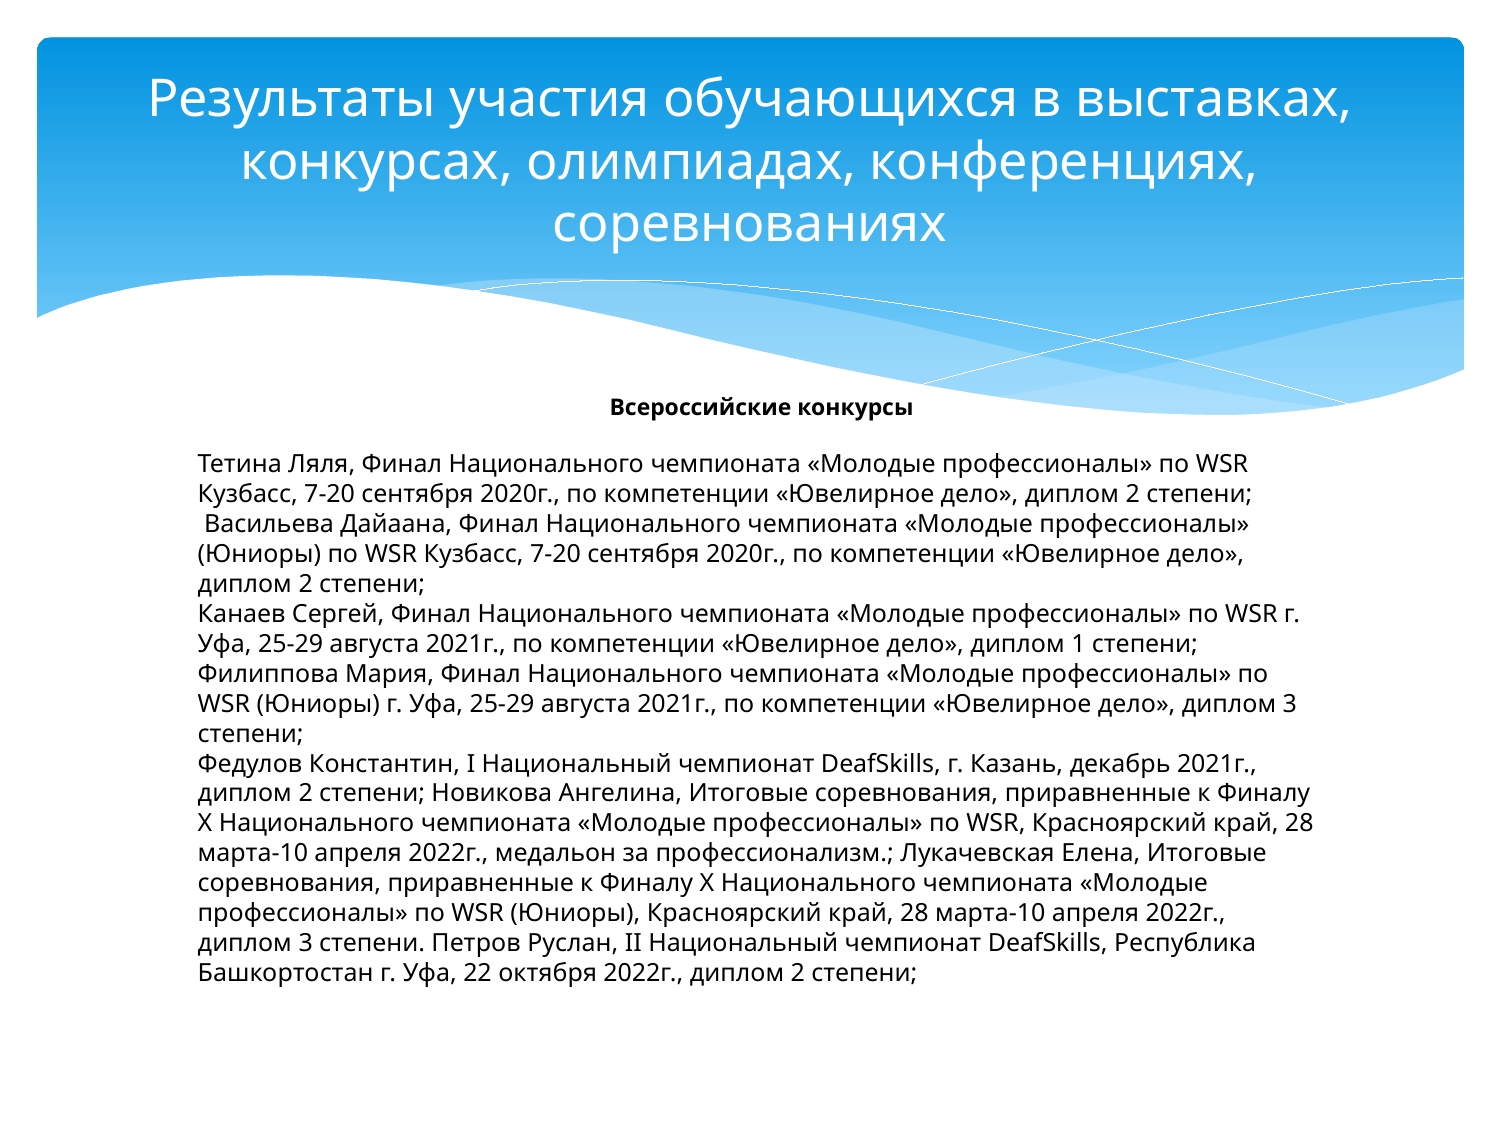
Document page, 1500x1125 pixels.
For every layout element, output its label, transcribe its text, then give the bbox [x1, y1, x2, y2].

text_box Всероссийские конкурсы Тетина Ляля, Финал Национального чемпионата «Молодые профессионалы» по WSR Кузбасс, 7-20 сентября 2020г., по компетенции «Ювелирное дело», диплом 2 степени; Васильева Дайаана, Финал Национального чемпионата «Молодые профессионалы» (Юниоры) по WSR Кузбасс, 7-20 сентября 2020г., по компетенции «Ювелирное дело», диплом 2 степени; Канаев Сергей, Финал Национального чемпионата «Молодые профессионалы» по WSR г. Уфа, 25-29 августа 2021г., по компетенции «Ювелирное дело», диплом 1 степени; Филиппова Мария, Финал Национального чемпионата «Молодые профессионалы» по WSR (Юниоры) г. Уфа, 25-29 августа 2021г., по компетенции «Ювелирное дело», диплом 3 степени; Федулов Константин, I Национальный чемпионат DeafSkills, г. Казань, декабрь 2021г., диплом 2 степени; Новикова Ангелина, Итоговые соревнования, приравненные к Финалу X Национального чемпионата «Молодые профессионалы» по WSR, Красноярский край, 28 марта-10 апреля 2022г., медальон за профессионализм.; Лукачевская Елена, Итоговые соревнования, приравненные к Финалу X Национального чемпионата «Молодые профессионалы» по WSR (Юниоры), Красноярский край, 28 марта-10 апреля 2022г., диплом 3 степени. Петров Руслан, II Национальный чемпионат DeafSkills, Республика Башкортостан г. Уфа, 22 октября 2022г., диплом 2 степени; [182, 385, 1341, 1024]
title Результаты участия обучающихся в выставках, конкурсах, олимпиадах, конференциях, соревнованиях [75, 55, 1425, 261]
